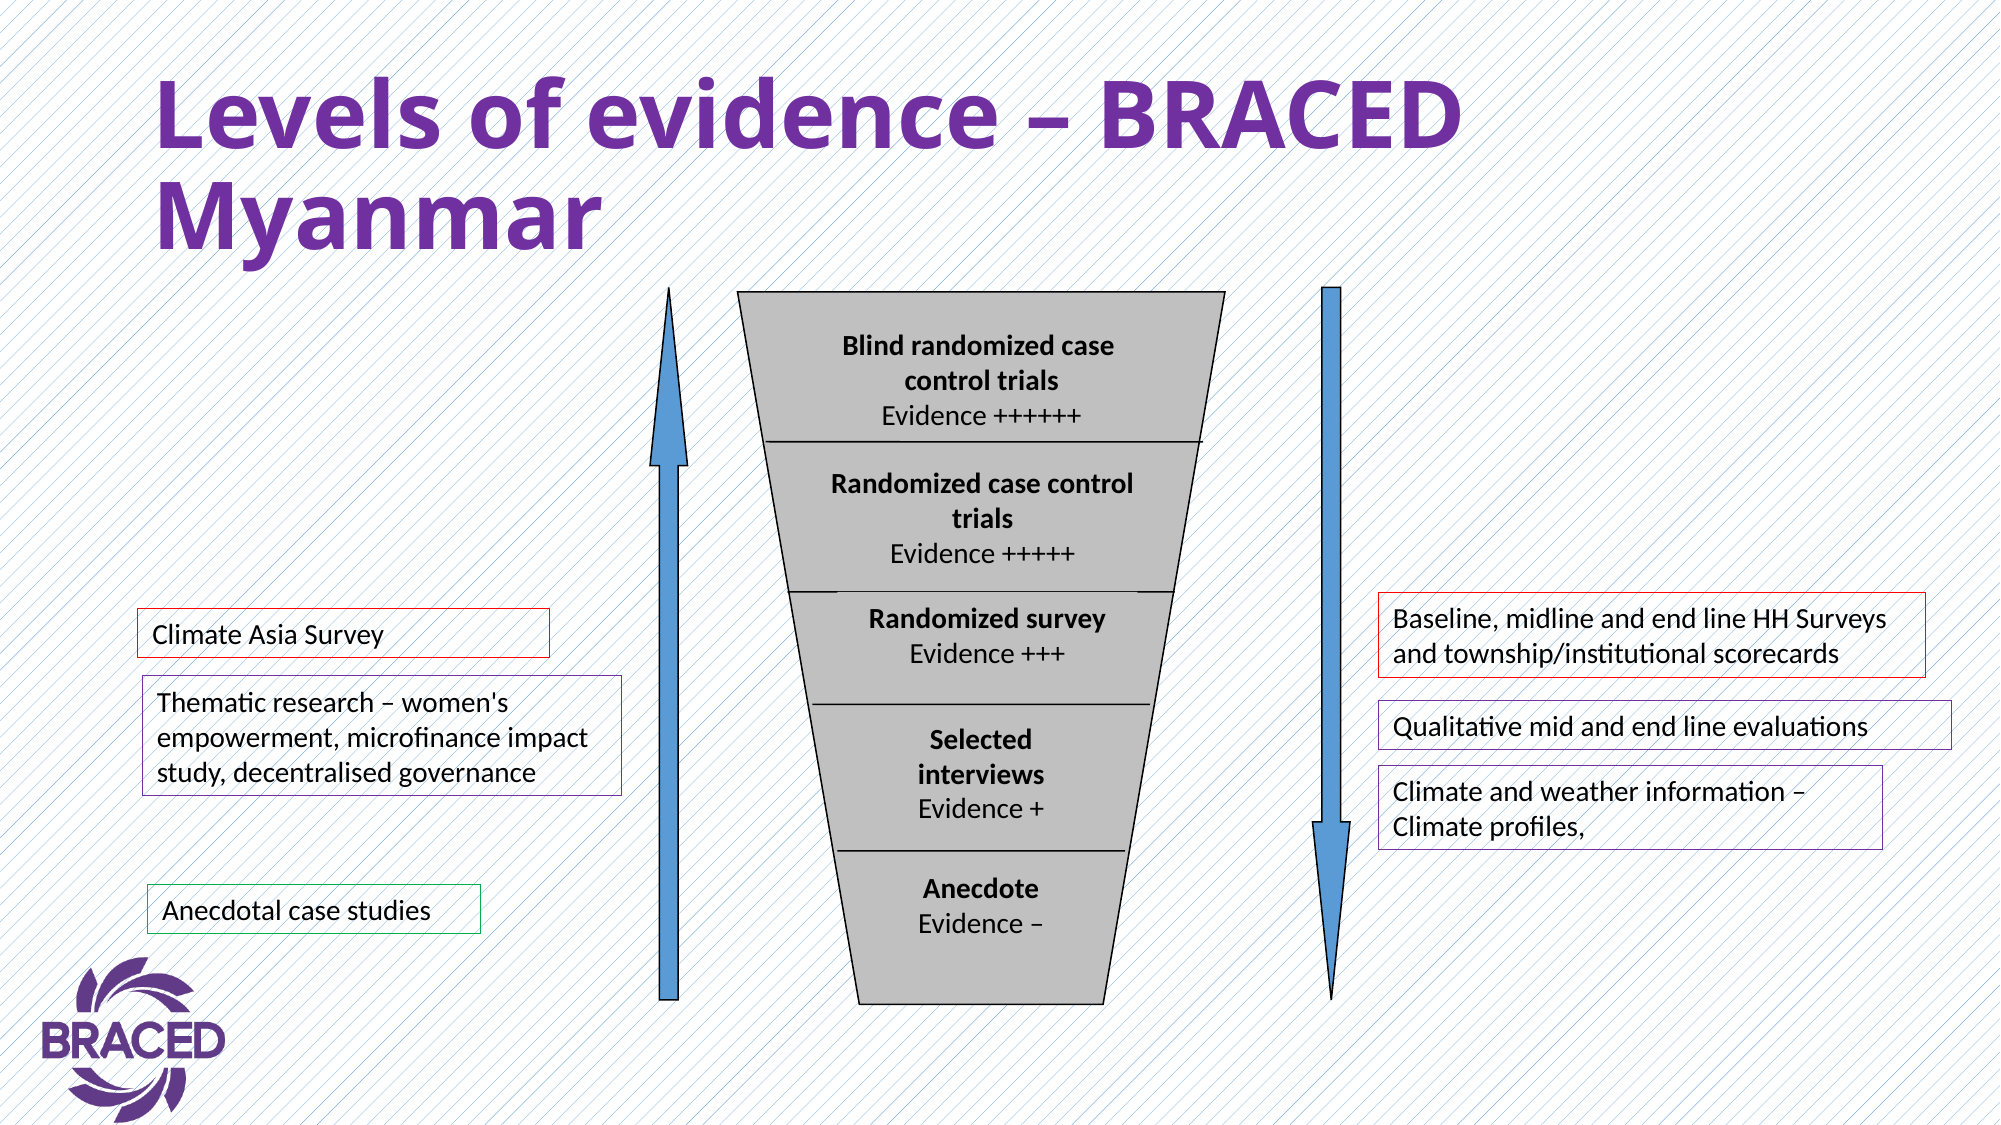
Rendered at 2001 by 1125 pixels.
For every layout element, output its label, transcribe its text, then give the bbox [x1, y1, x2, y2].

text_box Climate Asia Survey [137, 608, 550, 658]
text_box Qualitative mid and end line evaluations [1378, 700, 1952, 750]
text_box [737, 262, 1254, 1005]
text_box Thematic research – women's empowerment, microfinance impact study, decentralised governance [142, 675, 622, 796]
text_box Climate and weather information – Climate profiles, [1378, 765, 1883, 850]
title Levels of evidence – BRACED Myanmar [137, 59, 1863, 278]
text_box Anecdotal case studies [147, 884, 481, 934]
text_box [1312, 287, 1351, 1000]
picture [40, 953, 227, 1125]
text_box [650, 287, 688, 1000]
text_box Baseline, midline and end line HH Surveys and township/institutional scorecards [1378, 592, 1926, 678]
